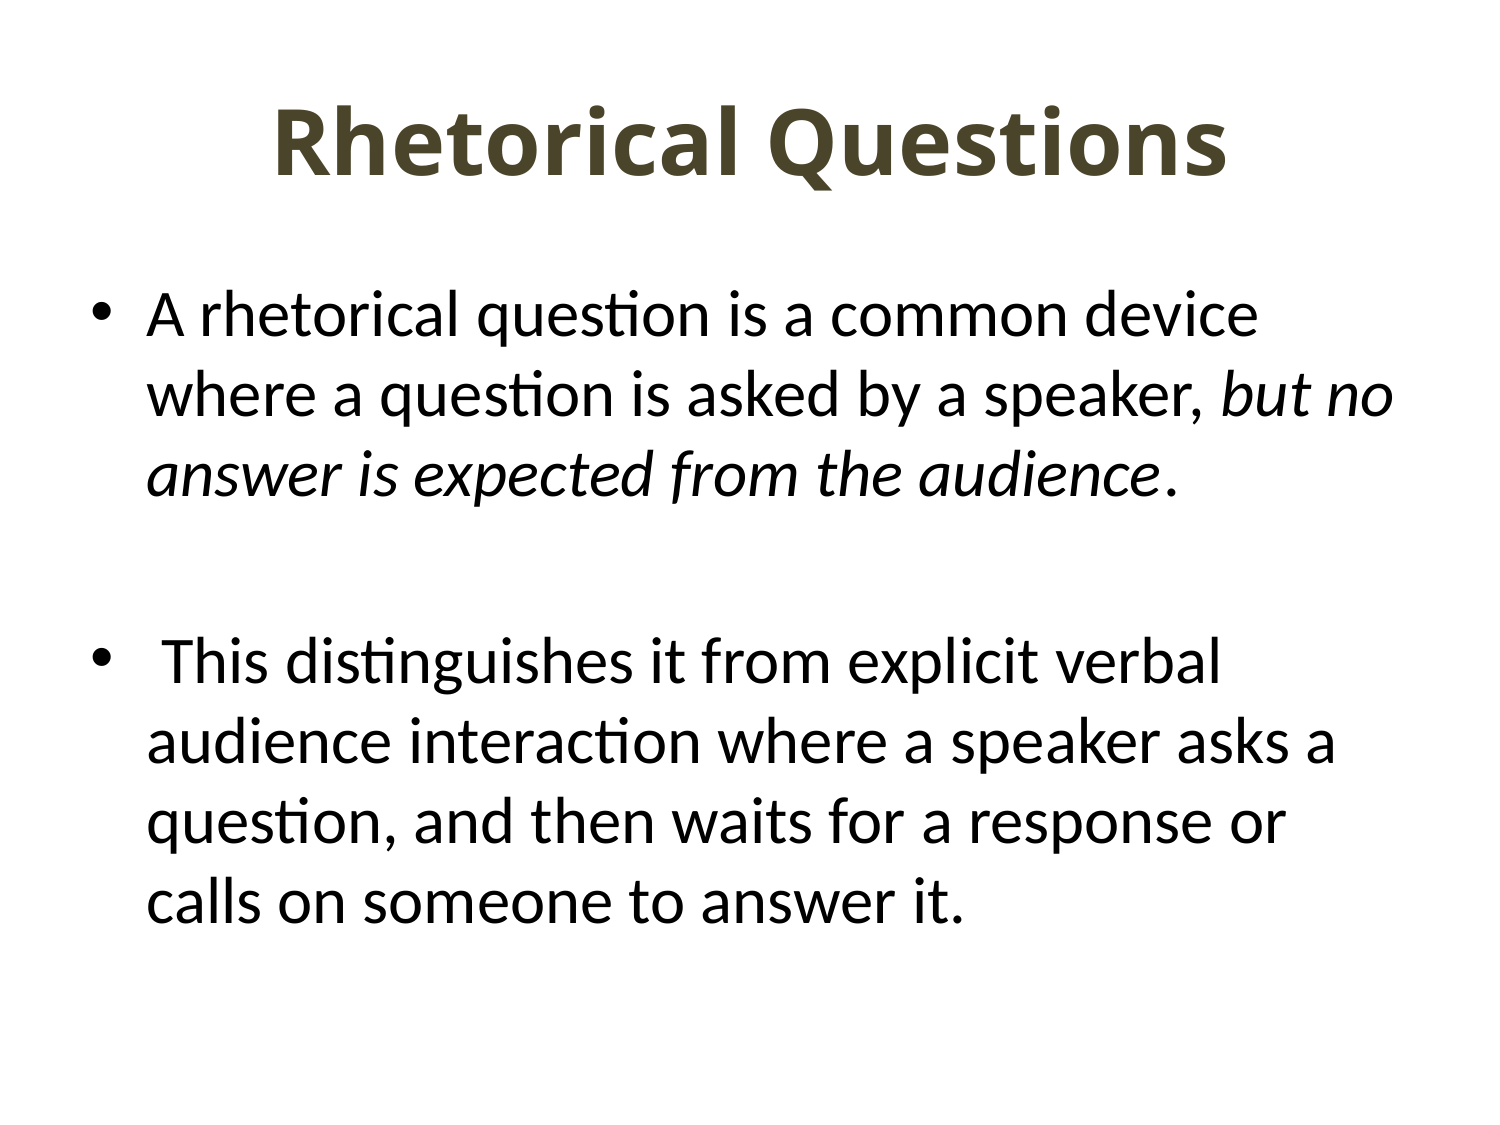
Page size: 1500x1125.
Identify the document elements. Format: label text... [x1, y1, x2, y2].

title Rhetorical Questions [75, 45, 1425, 233]
list A rhetorical question is a common device where a question is asked by a speaker, but no answer is expected from the audience. This distinguishes it from explicit verbal audience interaction where a speaker asks a question, and then waits for a response or calls on someone to answer it. [75, 262, 1425, 1005]
